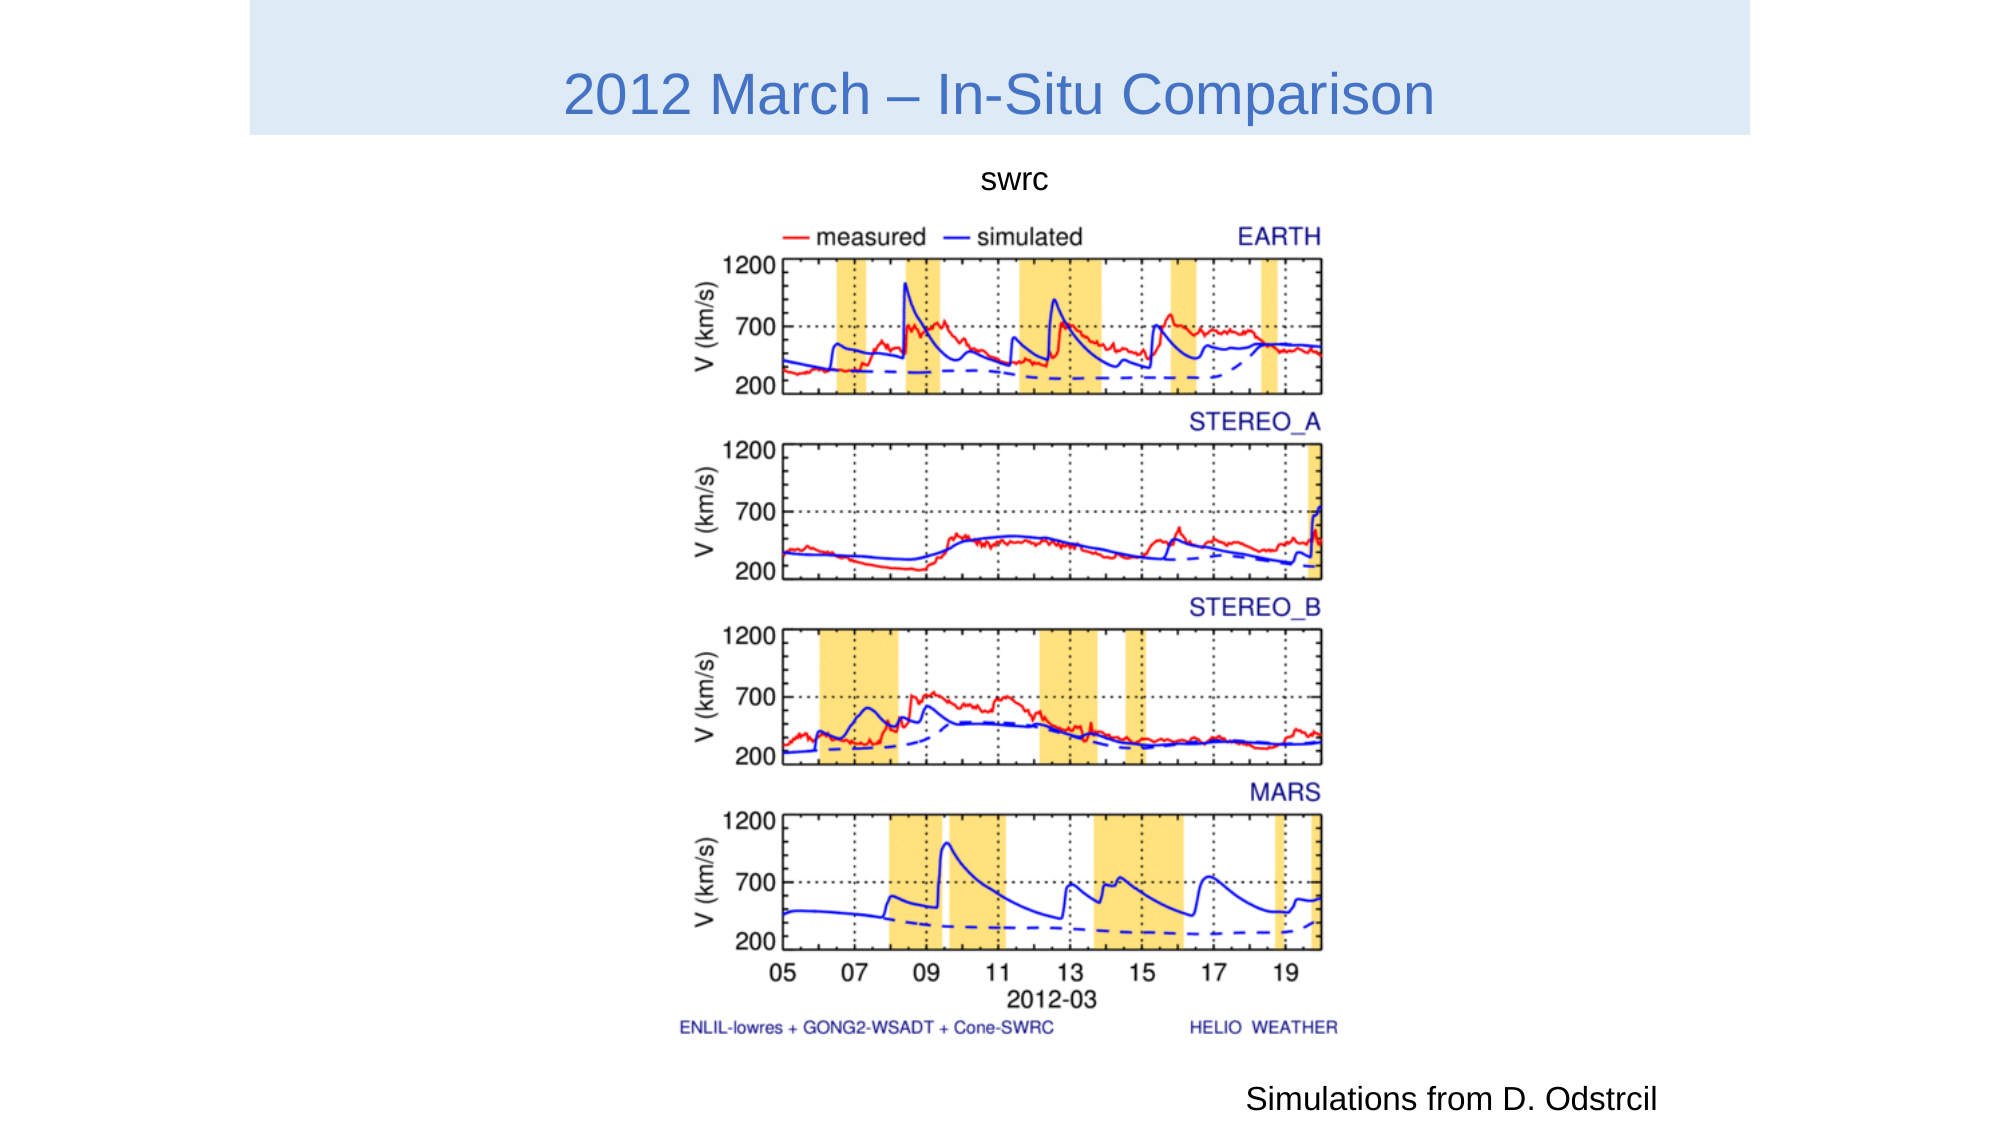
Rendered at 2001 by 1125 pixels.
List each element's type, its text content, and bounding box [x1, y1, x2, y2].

picture [676, 205, 1345, 1042]
text_box Simulations from D. Odstrcil [1189, 1069, 1715, 1125]
title 2012 March – In-Situ Comparison [249, 0, 1750, 135]
text_box swrc [902, 149, 1128, 205]
